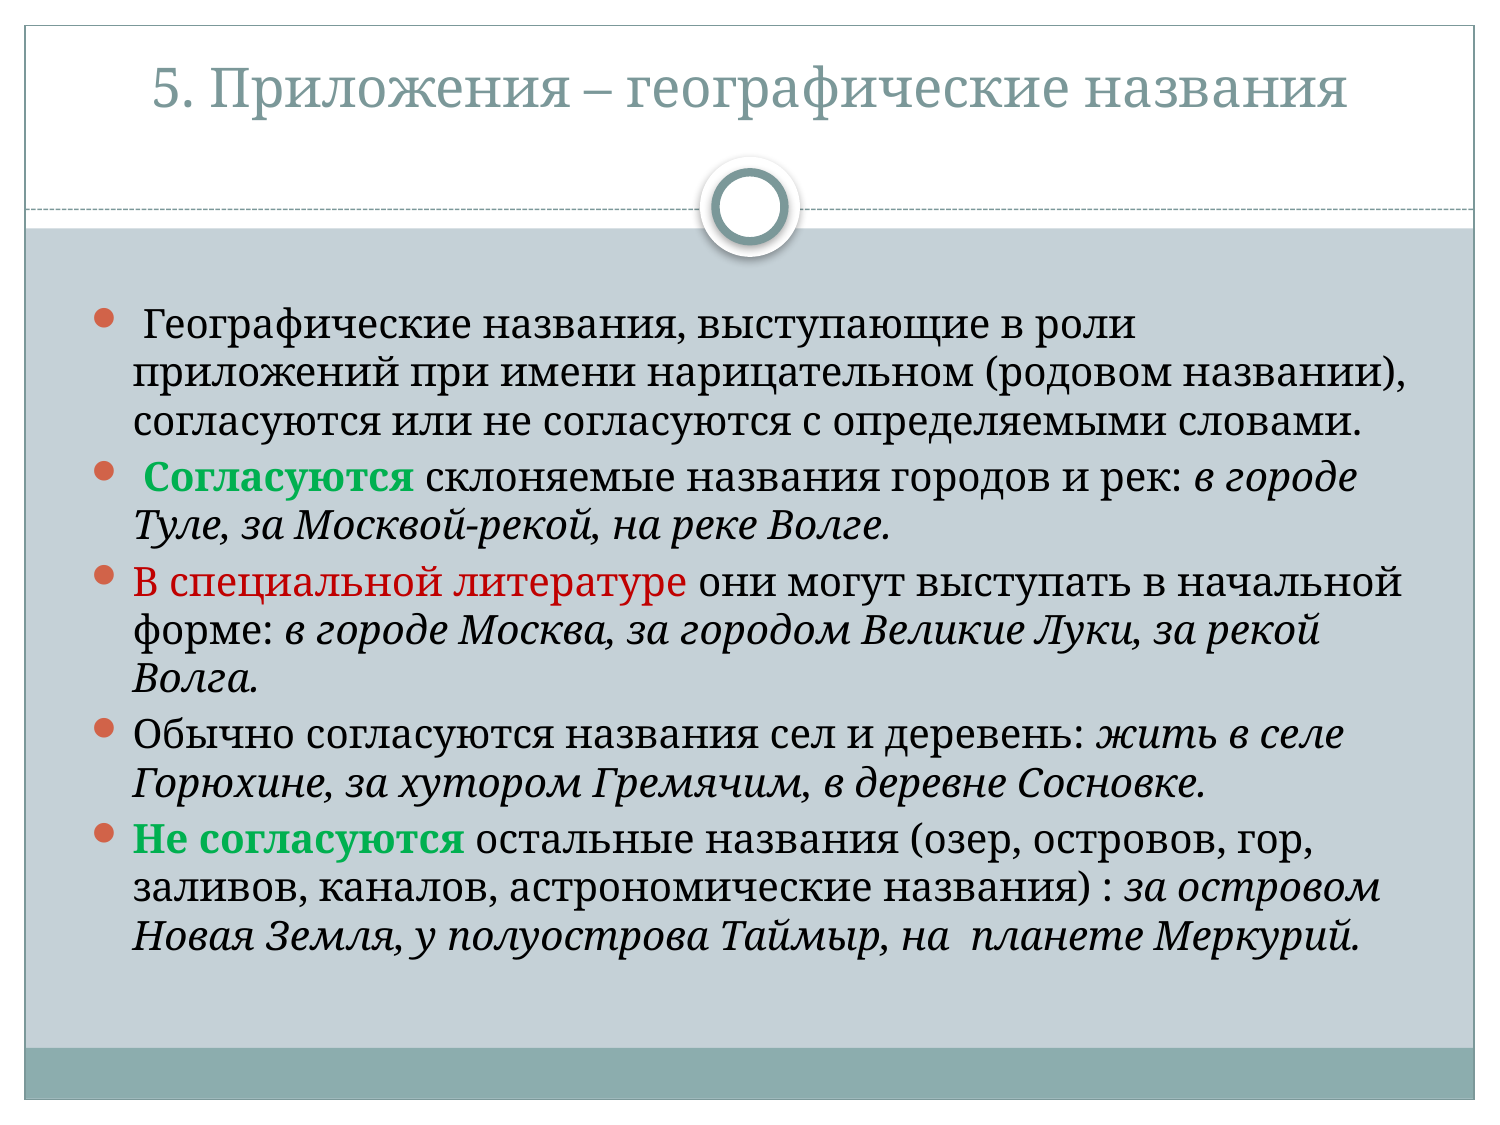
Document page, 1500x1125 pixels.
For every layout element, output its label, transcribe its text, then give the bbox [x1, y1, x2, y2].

title 5. Приложения – географические названия [75, 45, 1425, 126]
list Географические названия, выступающие в роли приложений при имени нарицательном (родовом названии), согласуются или не согласуются с определяемыми словами. Согласуются склоняемые названия городов и рек: в городе Туле, за Москвой-рекой, на реке Волге. В специальной литературе они могут выступать в начальной форме: в городе Москва, за городом Великие Луки, за рекой Волга. Обычно согласуются названия сел и деревень: жить в селе Горюхине, за хутором Гремячим, в деревне Сосновке. Не согласуются остальные названия (озер, островов, гор, заливов, каналов, астрономические названия) : за островом Новая Земля, у полуострова Таймыр, на планете Меркурий. [76, 290, 1427, 1024]
